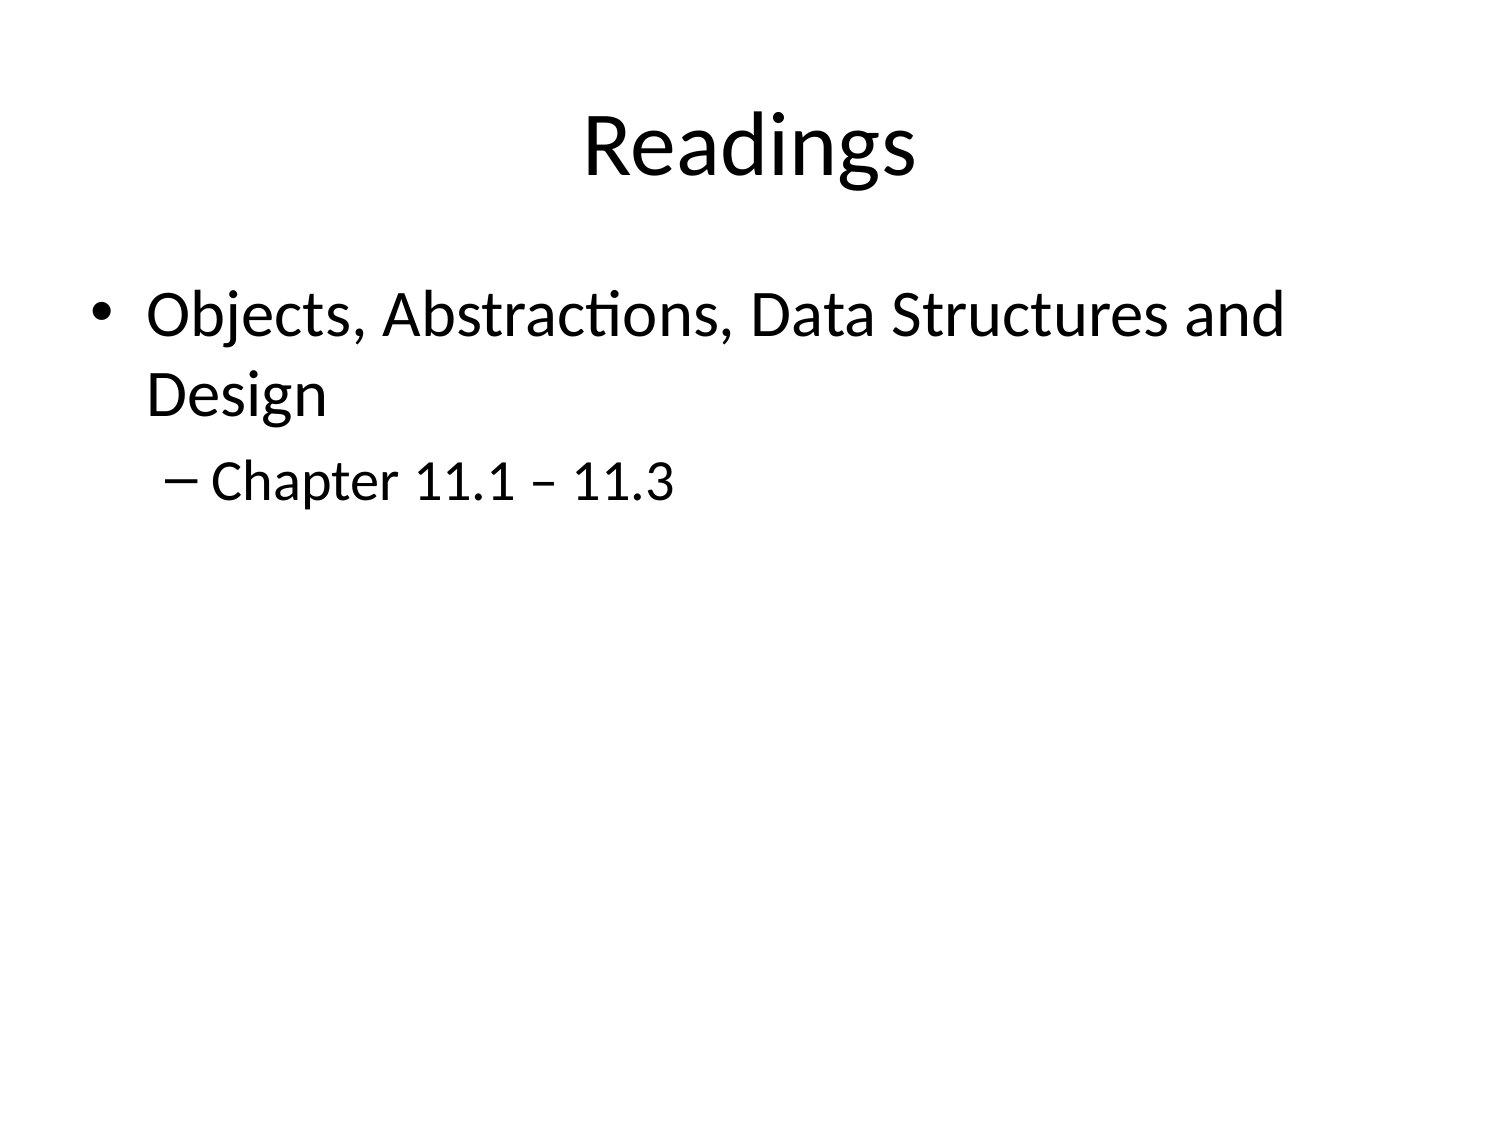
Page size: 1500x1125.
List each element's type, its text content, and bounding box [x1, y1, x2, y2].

list Objects, Abstractions, Data Structures and Design Chapter 11.1 – 11.3 [75, 262, 1425, 1005]
title Readings [75, 45, 1425, 233]
